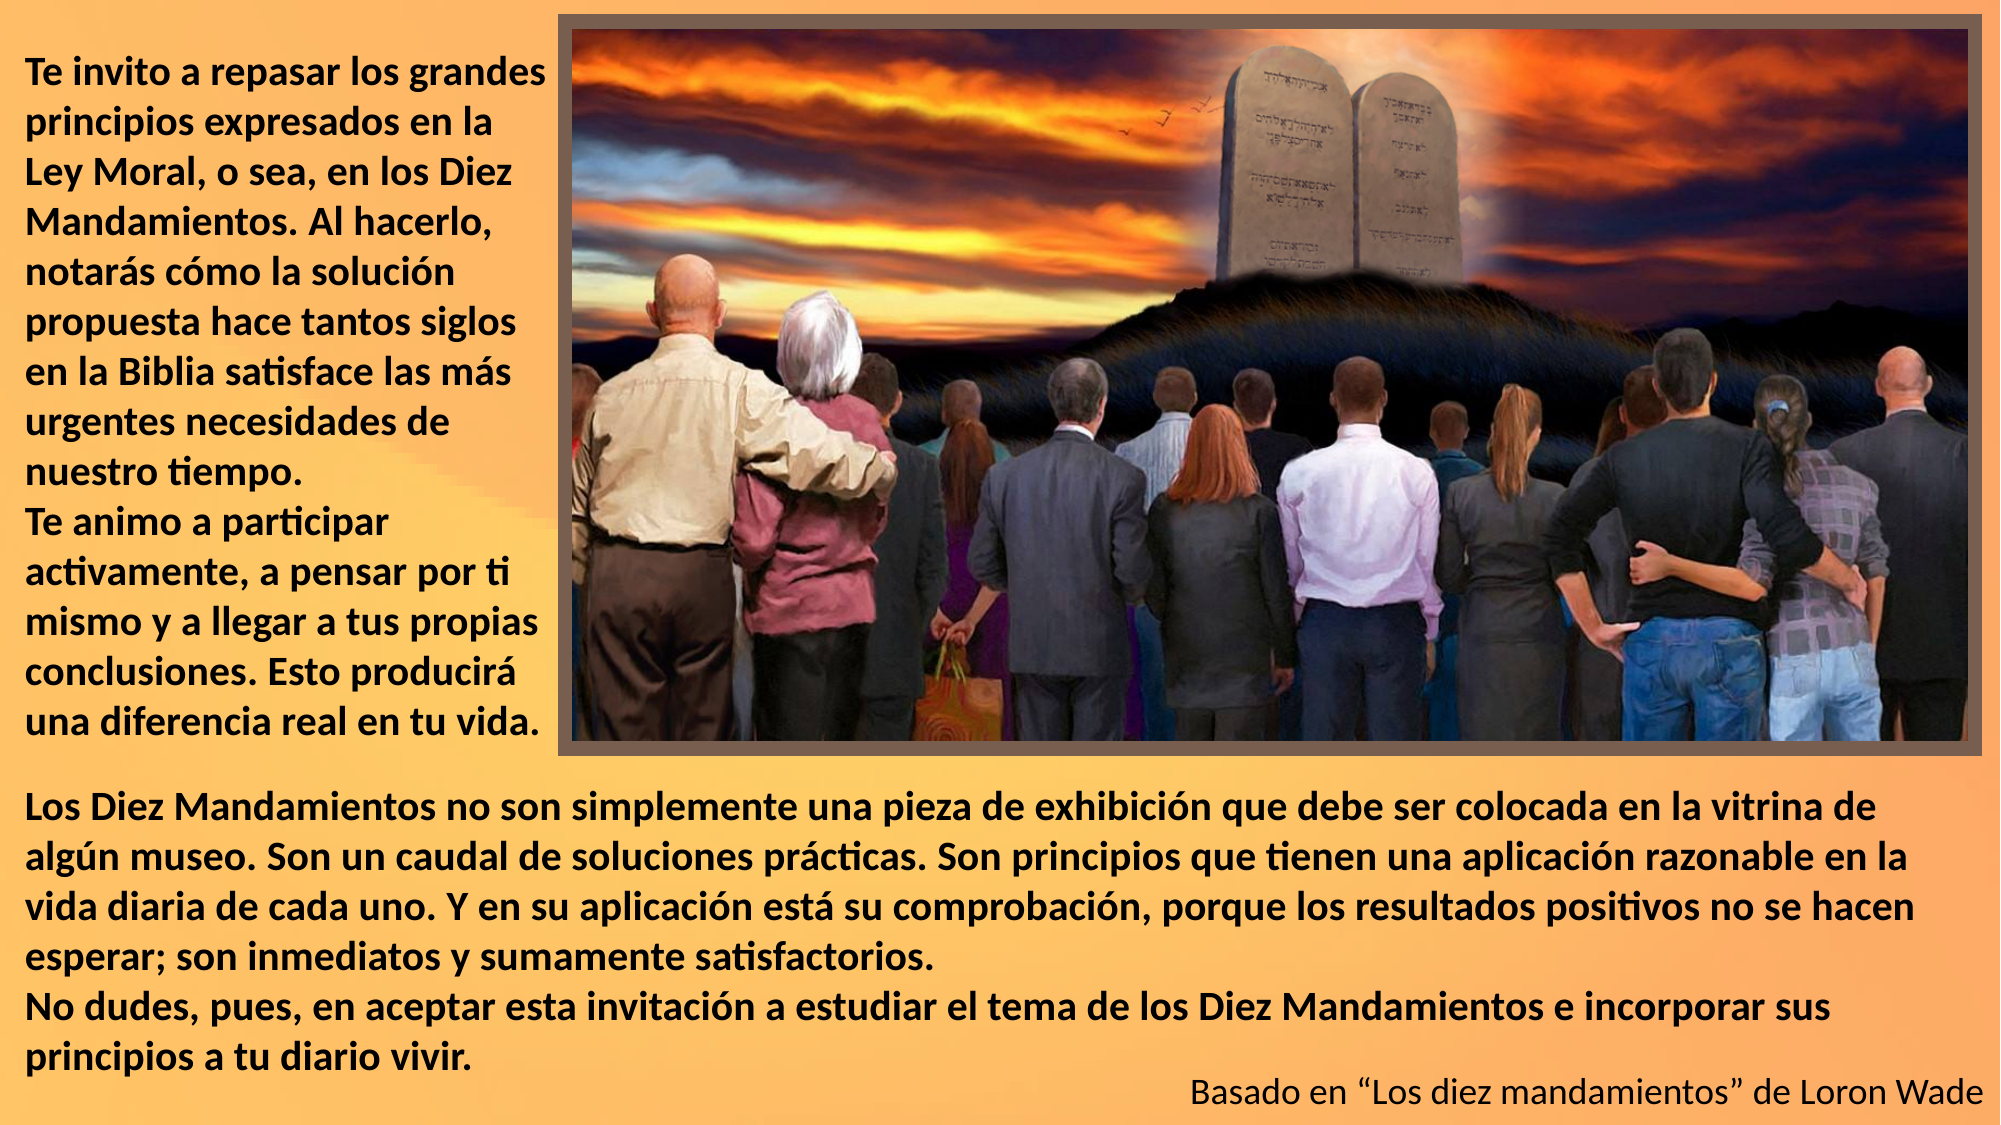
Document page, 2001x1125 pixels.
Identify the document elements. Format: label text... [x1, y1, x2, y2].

picture [572, 28, 1968, 742]
text_box Basado en “Los diez mandamientos” de Loron Wade [1168, 1059, 2000, 1120]
text_box Te invito a repasar los grandes principios expresados en la Ley Moral, o sea, en los Diez Mandamientos. Al hacerlo, notarás cómo la solución propuesta hace tantos siglos en la Biblia satisface las más urgentes necesidades de nuestro tiempo. Te animo a participar activamente, a pensar por ti mismo y a llegar a tus propias conclusiones. Esto producirá una diferencia real en tu vida. [10, 36, 558, 752]
text_box Los Diez Mandamientos no son simplemente una pieza de exhibición que debe ser colocada en la vitrina de algún museo. Son un caudal de soluciones prácticas. Son principios que tienen una aplicación razonable en la vida diaria de cada uno. Y en su aplicación está su comprobación, porque los resultados positivos no se hacen esperar; son inmediatos y sumamente satisfactorios. No dudes, pues, en aceptar esta invitación a estudiar el tema de los Diez Mandamientos e incorporar sus principios a tu diario vivir. [10, 771, 1968, 1087]
